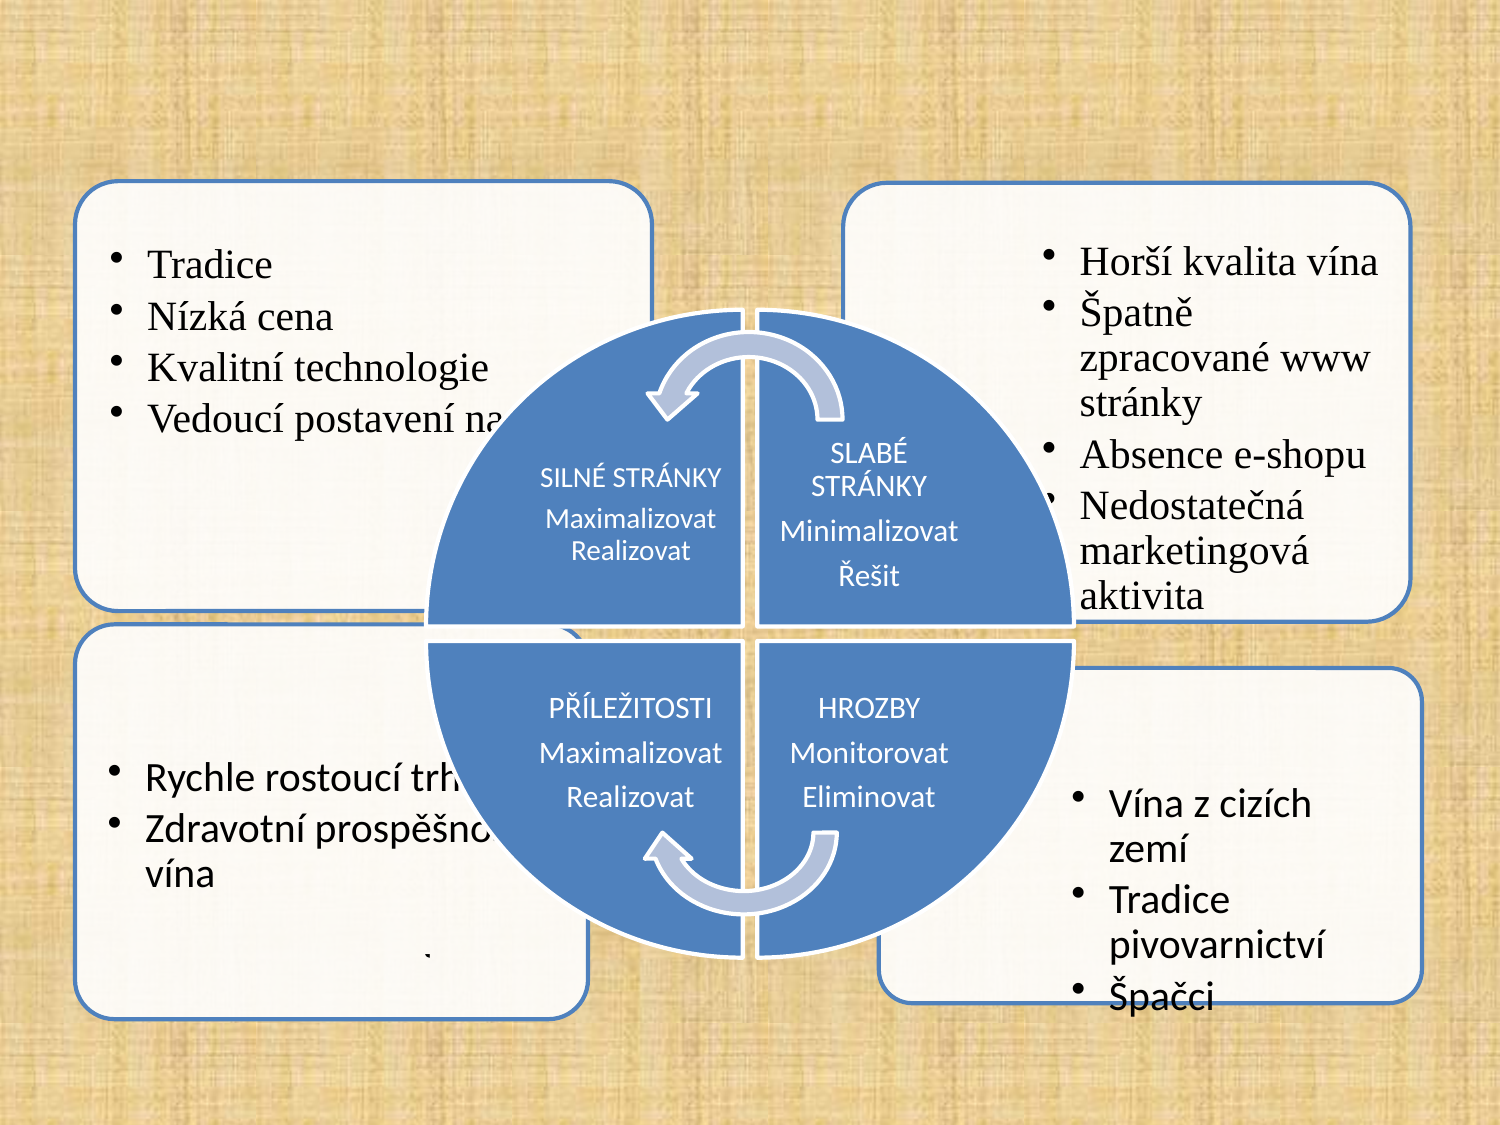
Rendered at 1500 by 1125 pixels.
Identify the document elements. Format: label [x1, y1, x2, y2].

list [74, 262, 1426, 1006]
picture [0, 0, 1500, 1125]
